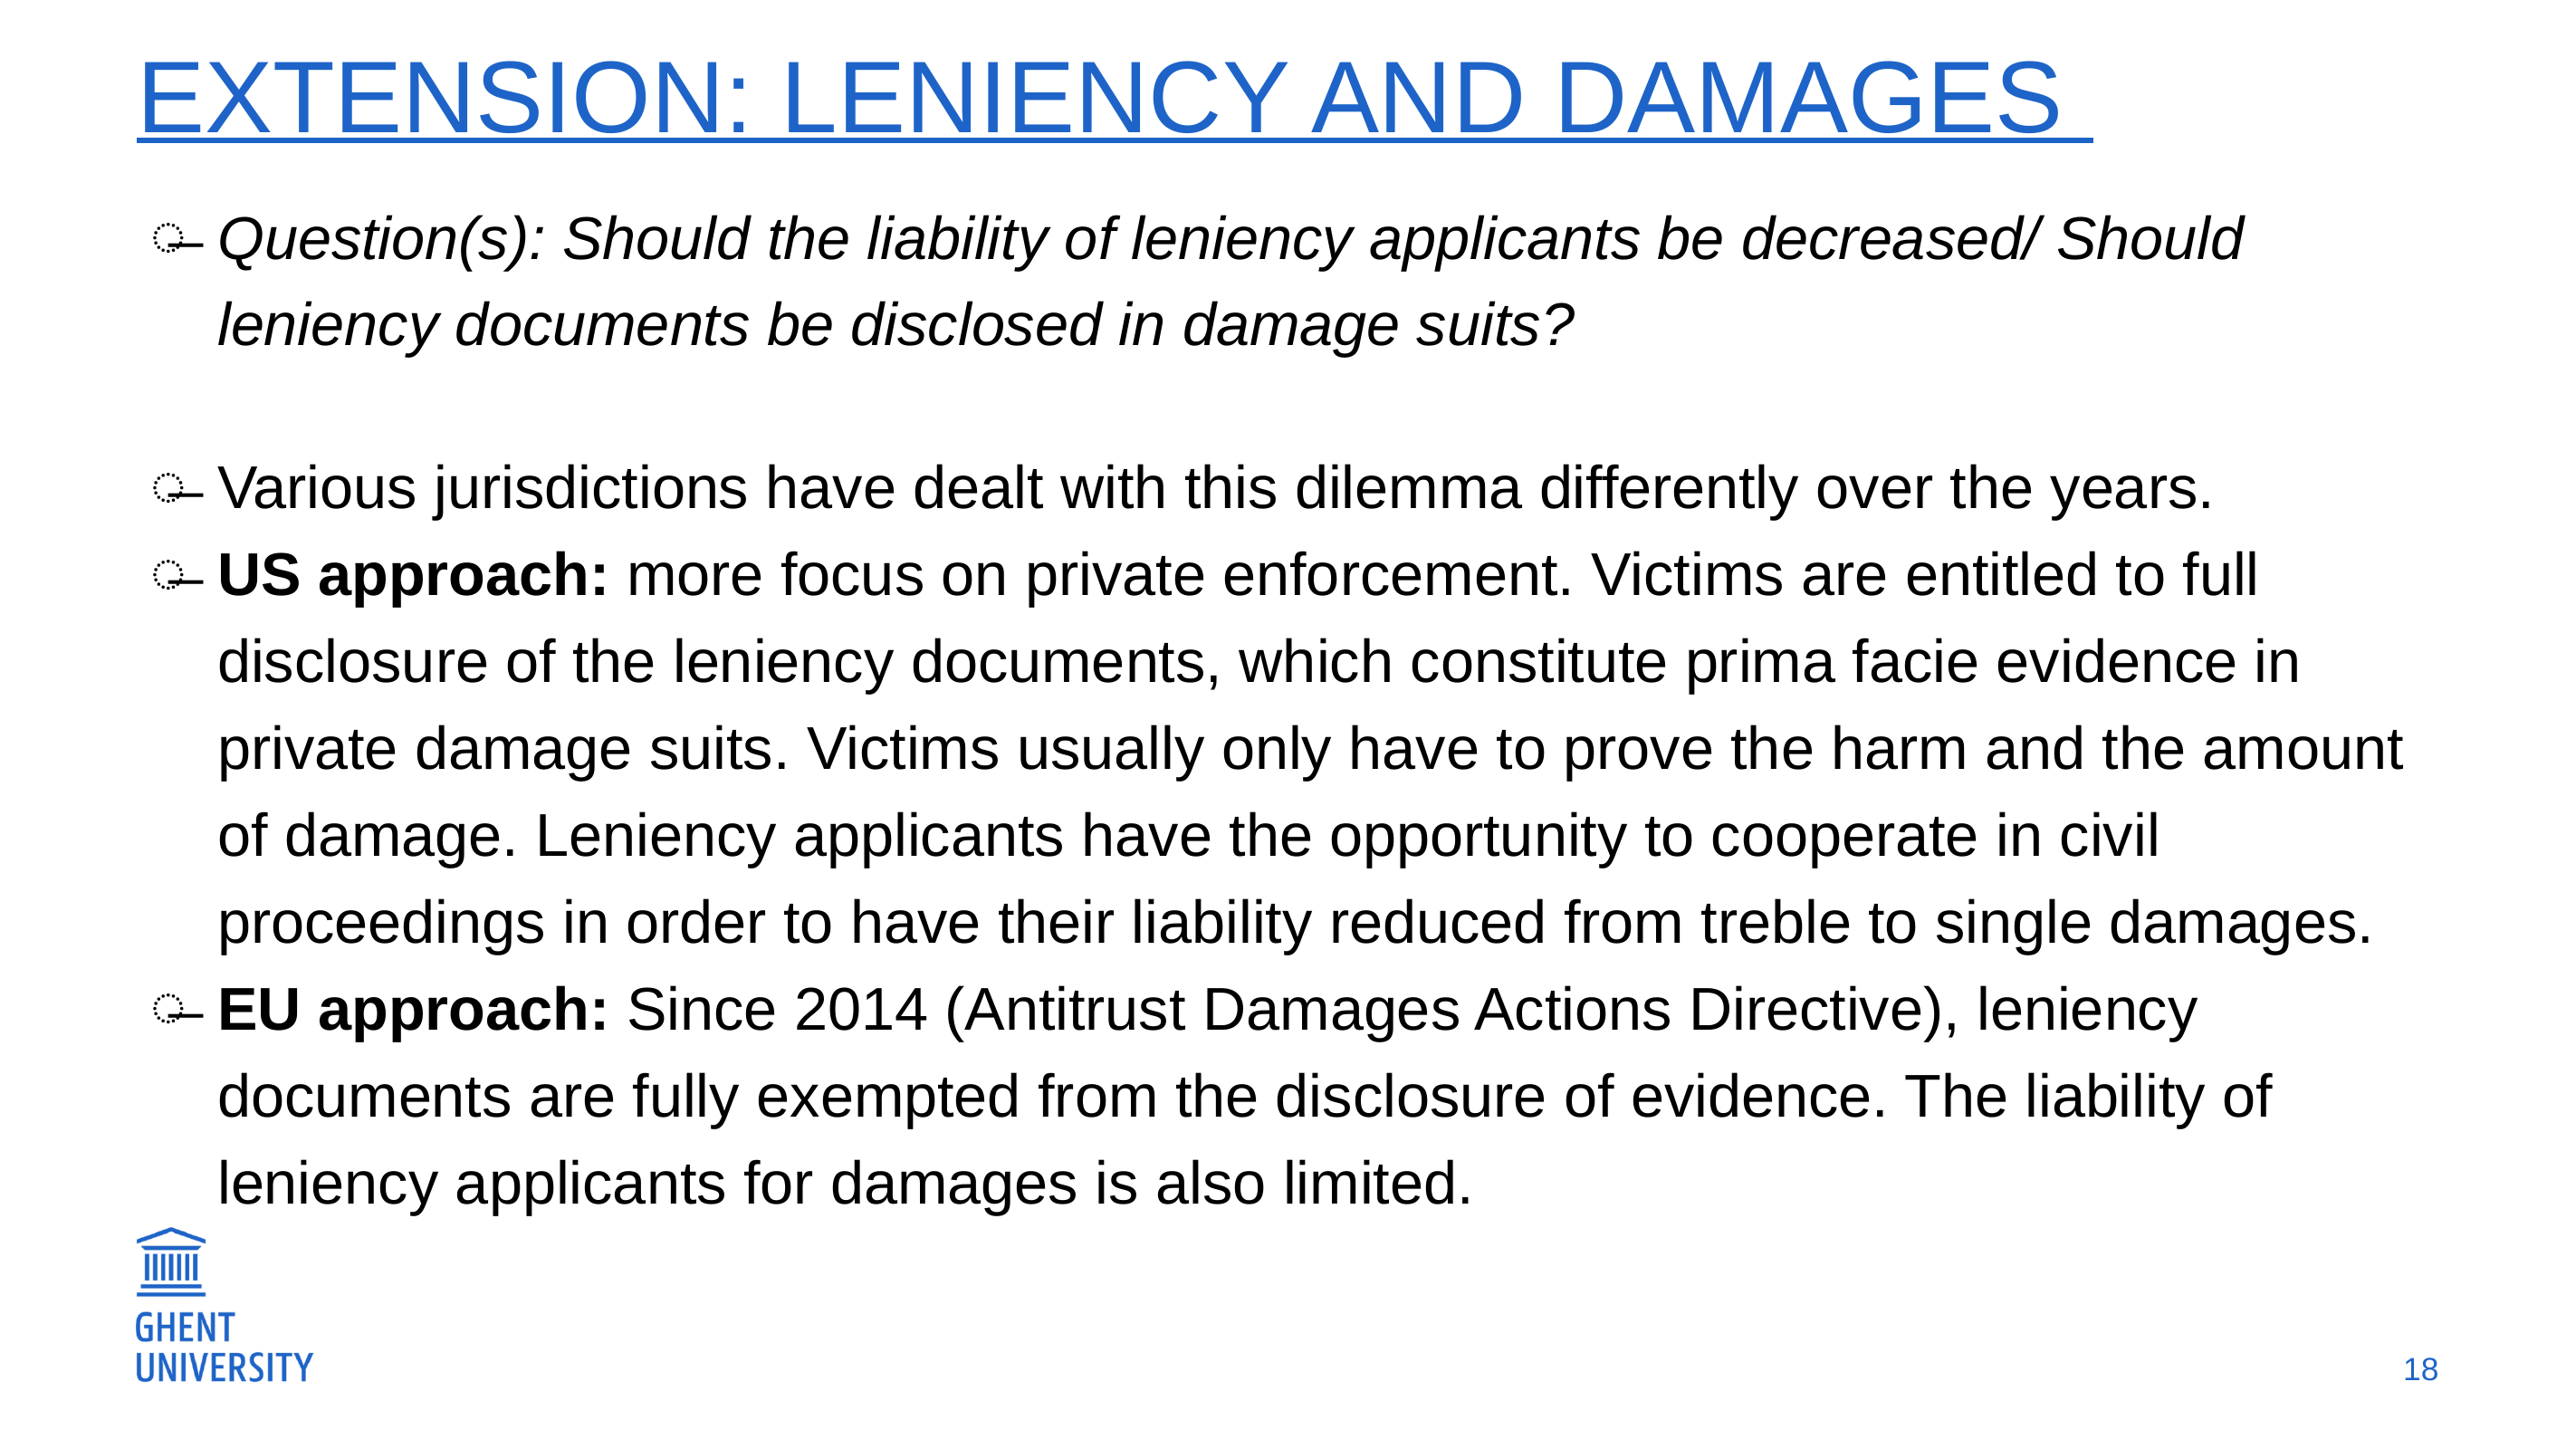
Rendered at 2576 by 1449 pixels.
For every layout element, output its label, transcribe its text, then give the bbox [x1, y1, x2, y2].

title EXTENSION: leniency AND DAMAGES [123, 37, 2456, 166]
slide_number 18 [2315, 1329, 2453, 1407]
picture [68, 1175, 411, 1449]
list Question(s): Should the liability of leniency applicants be decreased/ Should leniency documents be disclosed in damage suits? Various jurisdictions have dealt with this dilemma differently over the years. US approach: more focus on private enforcement. Victims are entitled to full disclosure of the leniency documents, which constitute prima facie evidence in private damage suits. Victims usually only have to prove the harm and the amount of damage. Leniency applicants have the opportunity to cooperate in civil proceedings in order to have their liability reduced from treble to single damages. EU approach: Since 2014 (Antitrust Damages Actions Directive), leniency documents are fully exempted from the disclosure of evidence. The liability of leniency applicants for damages is also limited. [124, 177, 2456, 1104]
